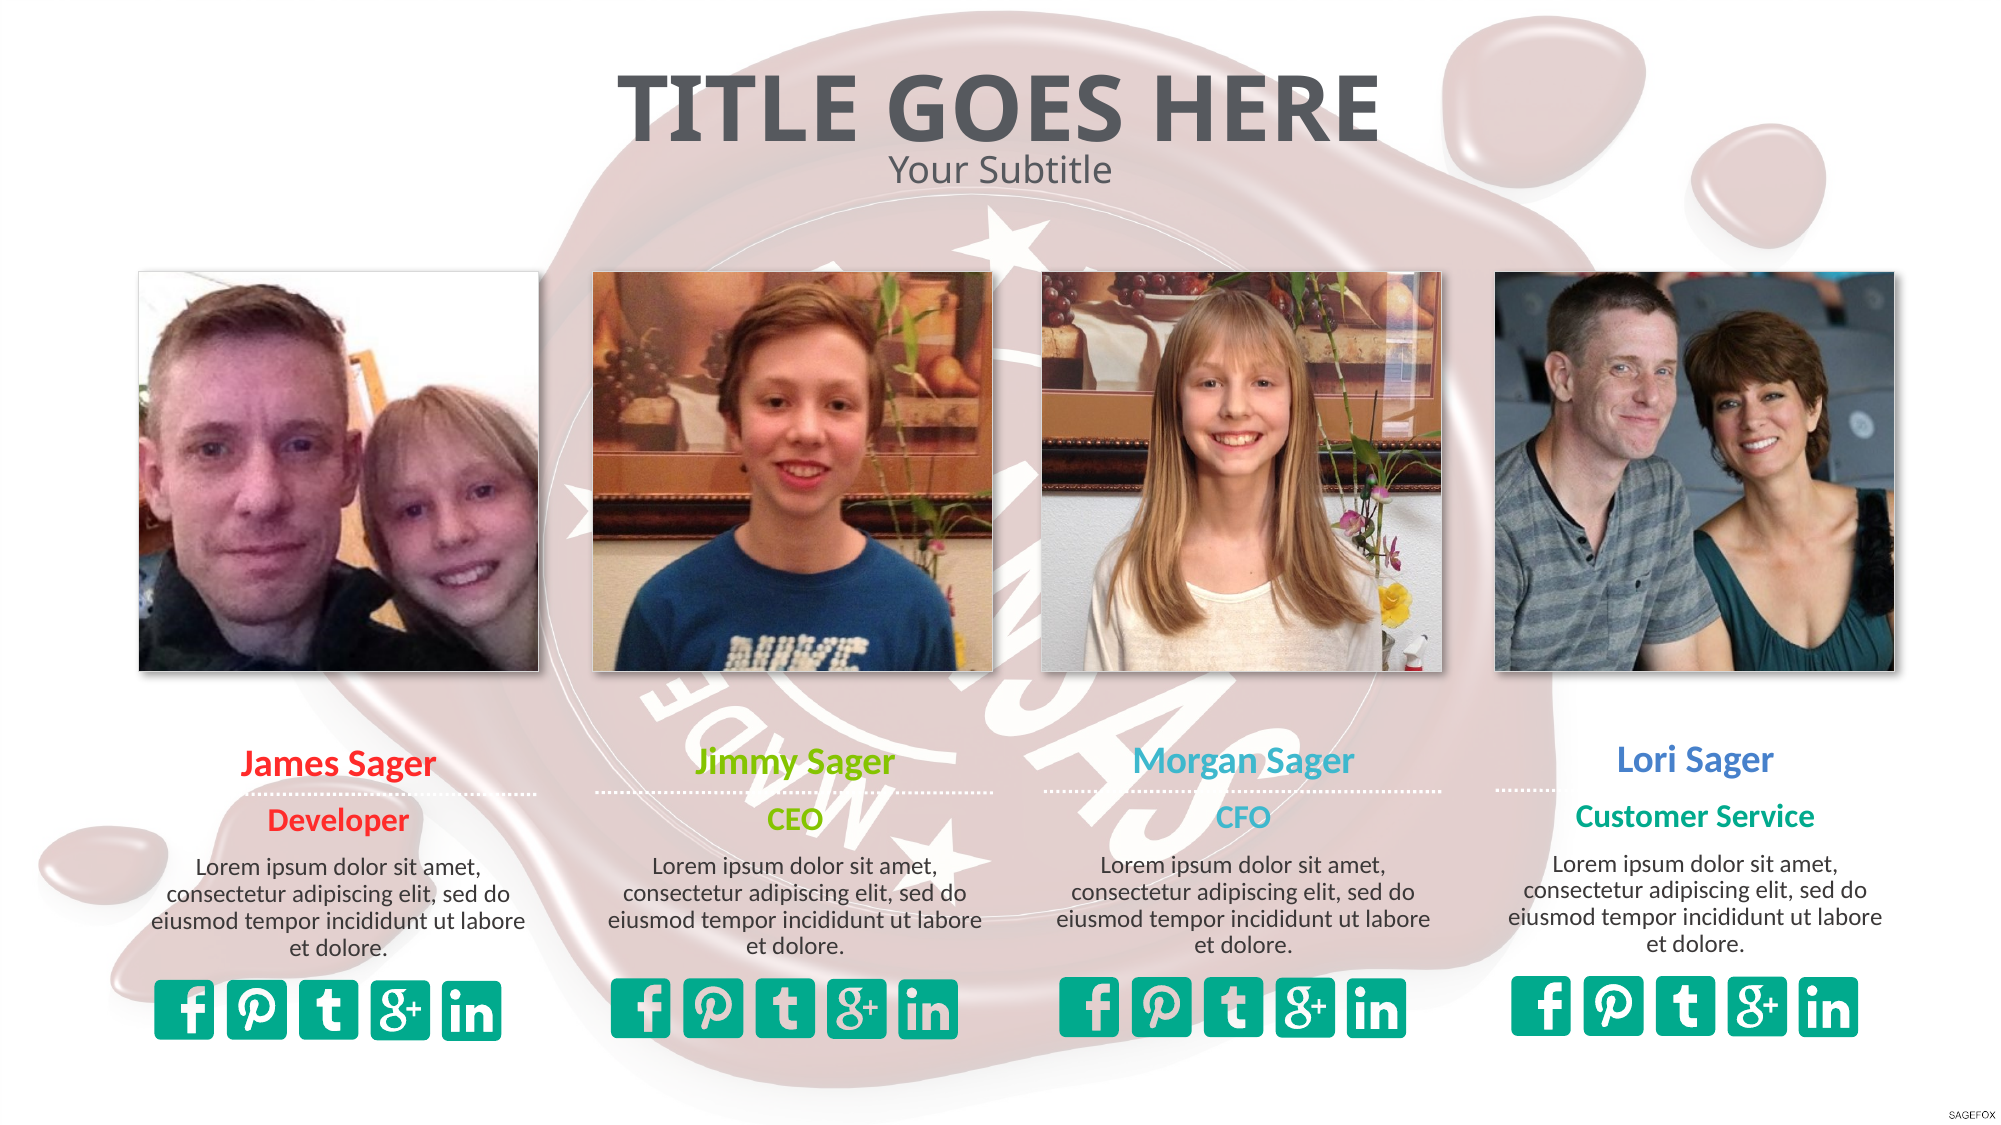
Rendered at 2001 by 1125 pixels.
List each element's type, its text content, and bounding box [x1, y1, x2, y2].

text_box Morgan Sager [1068, 739, 1419, 782]
text_box Lori Sager [1520, 738, 1871, 781]
text_box [138, 270, 540, 672]
text_box CFO [1068, 797, 1419, 840]
text_box [1494, 271, 1896, 673]
text_box Jimmy Sager [620, 740, 971, 784]
text_box [591, 270, 993, 672]
text_box [1040, 270, 1442, 672]
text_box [610, 978, 958, 1040]
text_box Lorem ipsum dolor sit amet, consectetur adipiscing elit, sed do eiusmod tempor incididunt ut labore et dolore. [138, 854, 539, 968]
text_box CEO [620, 798, 971, 841]
text_box James Sager [163, 742, 514, 785]
text_box Lorem ipsum dolor sit amet, consectetur adipiscing elit, sed do eiusmod tempor incididunt ut labore et dolore. [1043, 851, 1444, 965]
text_box Developer [163, 799, 514, 842]
picture [1925, 0, 2001, 1125]
text_box Lorem ipsum dolor sit amet, consectetur adipiscing elit, sed do eiusmod tempor incididunt ut labore et dolore. [595, 852, 996, 966]
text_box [1511, 976, 1859, 1038]
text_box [548, 42, 1452, 199]
text_box Lorem ipsum dolor sit amet, consectetur adipiscing elit, sed do eiusmod tempor incididunt ut labore et dolore. [1495, 850, 1896, 964]
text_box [154, 979, 502, 1041]
text_box Customer Service [1520, 796, 1871, 839]
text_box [1059, 977, 1407, 1039]
